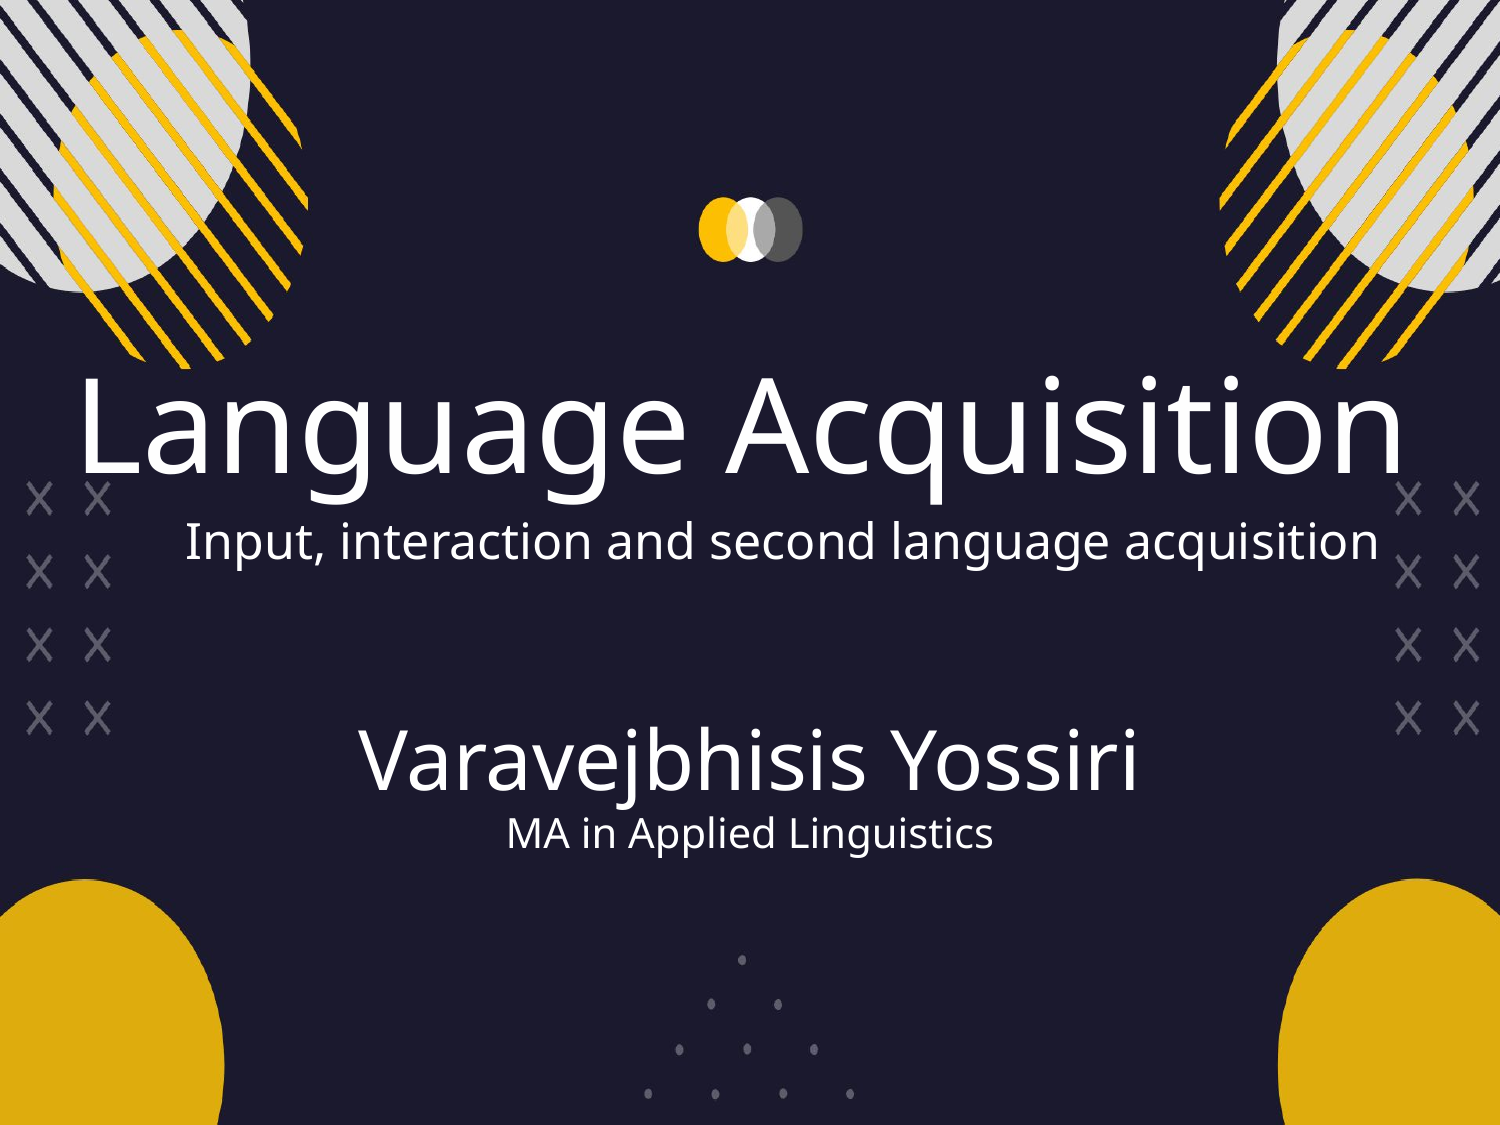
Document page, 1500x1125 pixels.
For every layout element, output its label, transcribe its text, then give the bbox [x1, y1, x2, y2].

text_box Varavejbhisis Yossiri MA in Applied Linguistics [112, 699, 1388, 865]
picture [0, 597, 1500, 1125]
picture [0, 0, 1500, 509]
subtitle Input, interaction and second language acquisition [0, 509, 1500, 597]
title Language Acquisition [0, 112, 1498, 509]
